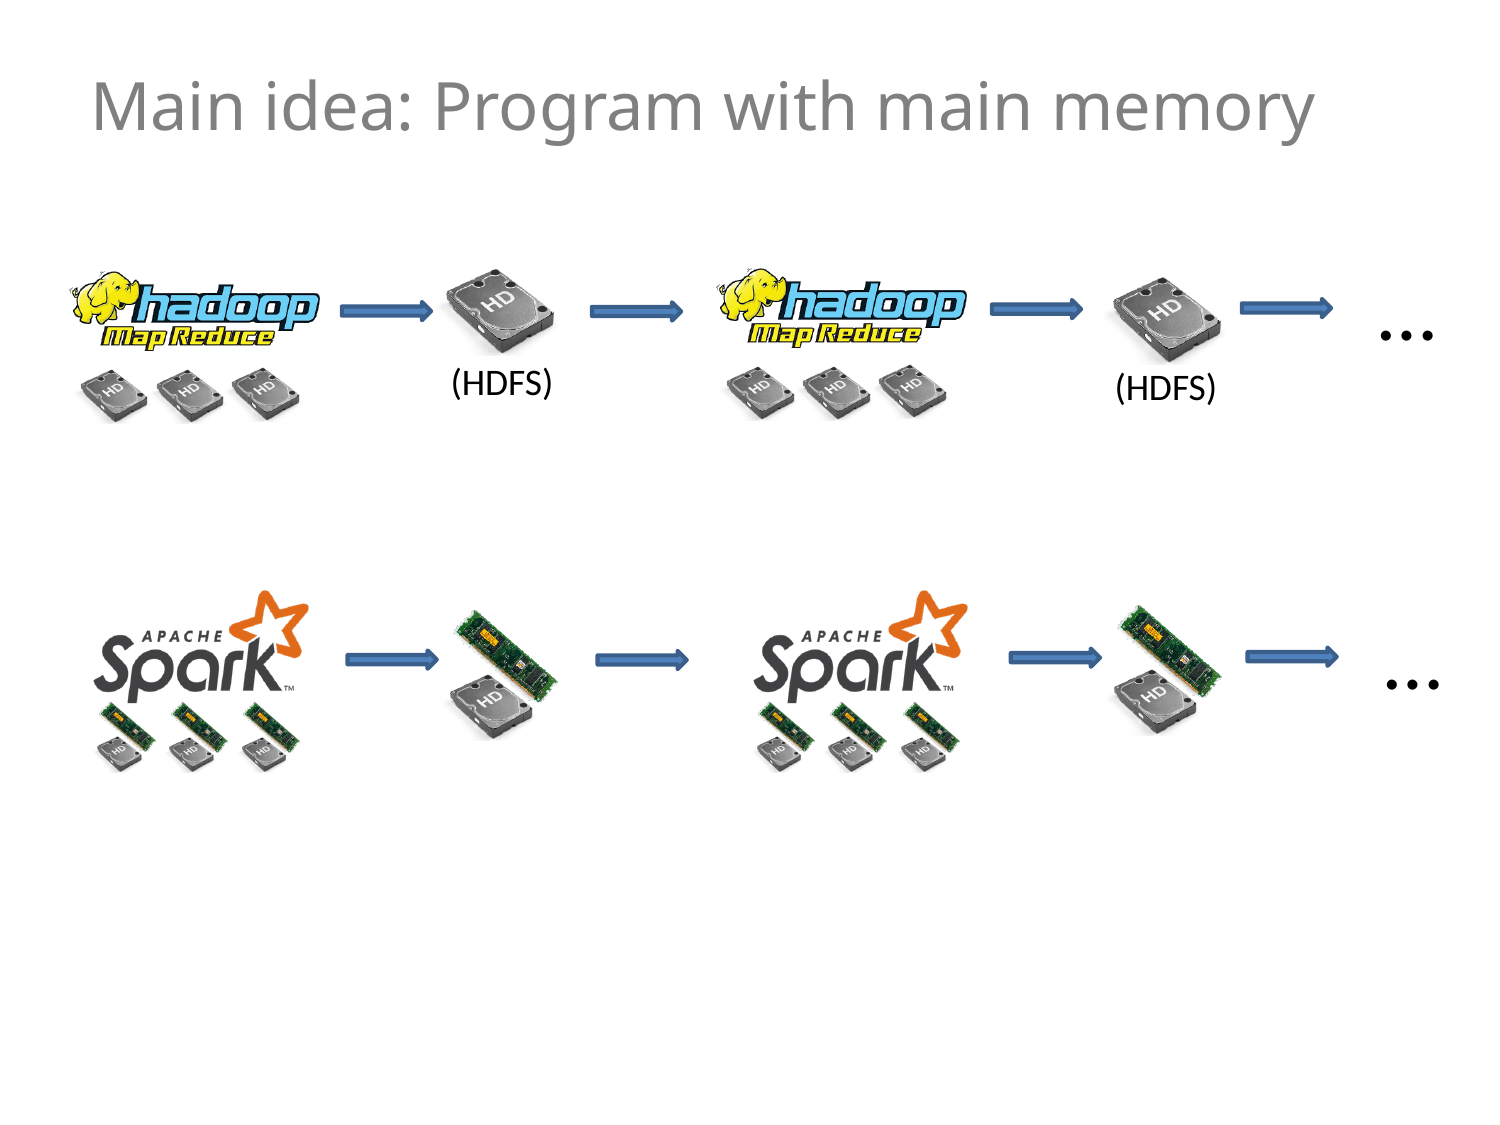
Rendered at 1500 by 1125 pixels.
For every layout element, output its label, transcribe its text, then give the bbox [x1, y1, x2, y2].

title Main idea: Program with main memory [75, 45, 1425, 163]
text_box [69, 249, 1494, 424]
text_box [90, 589, 1500, 774]
